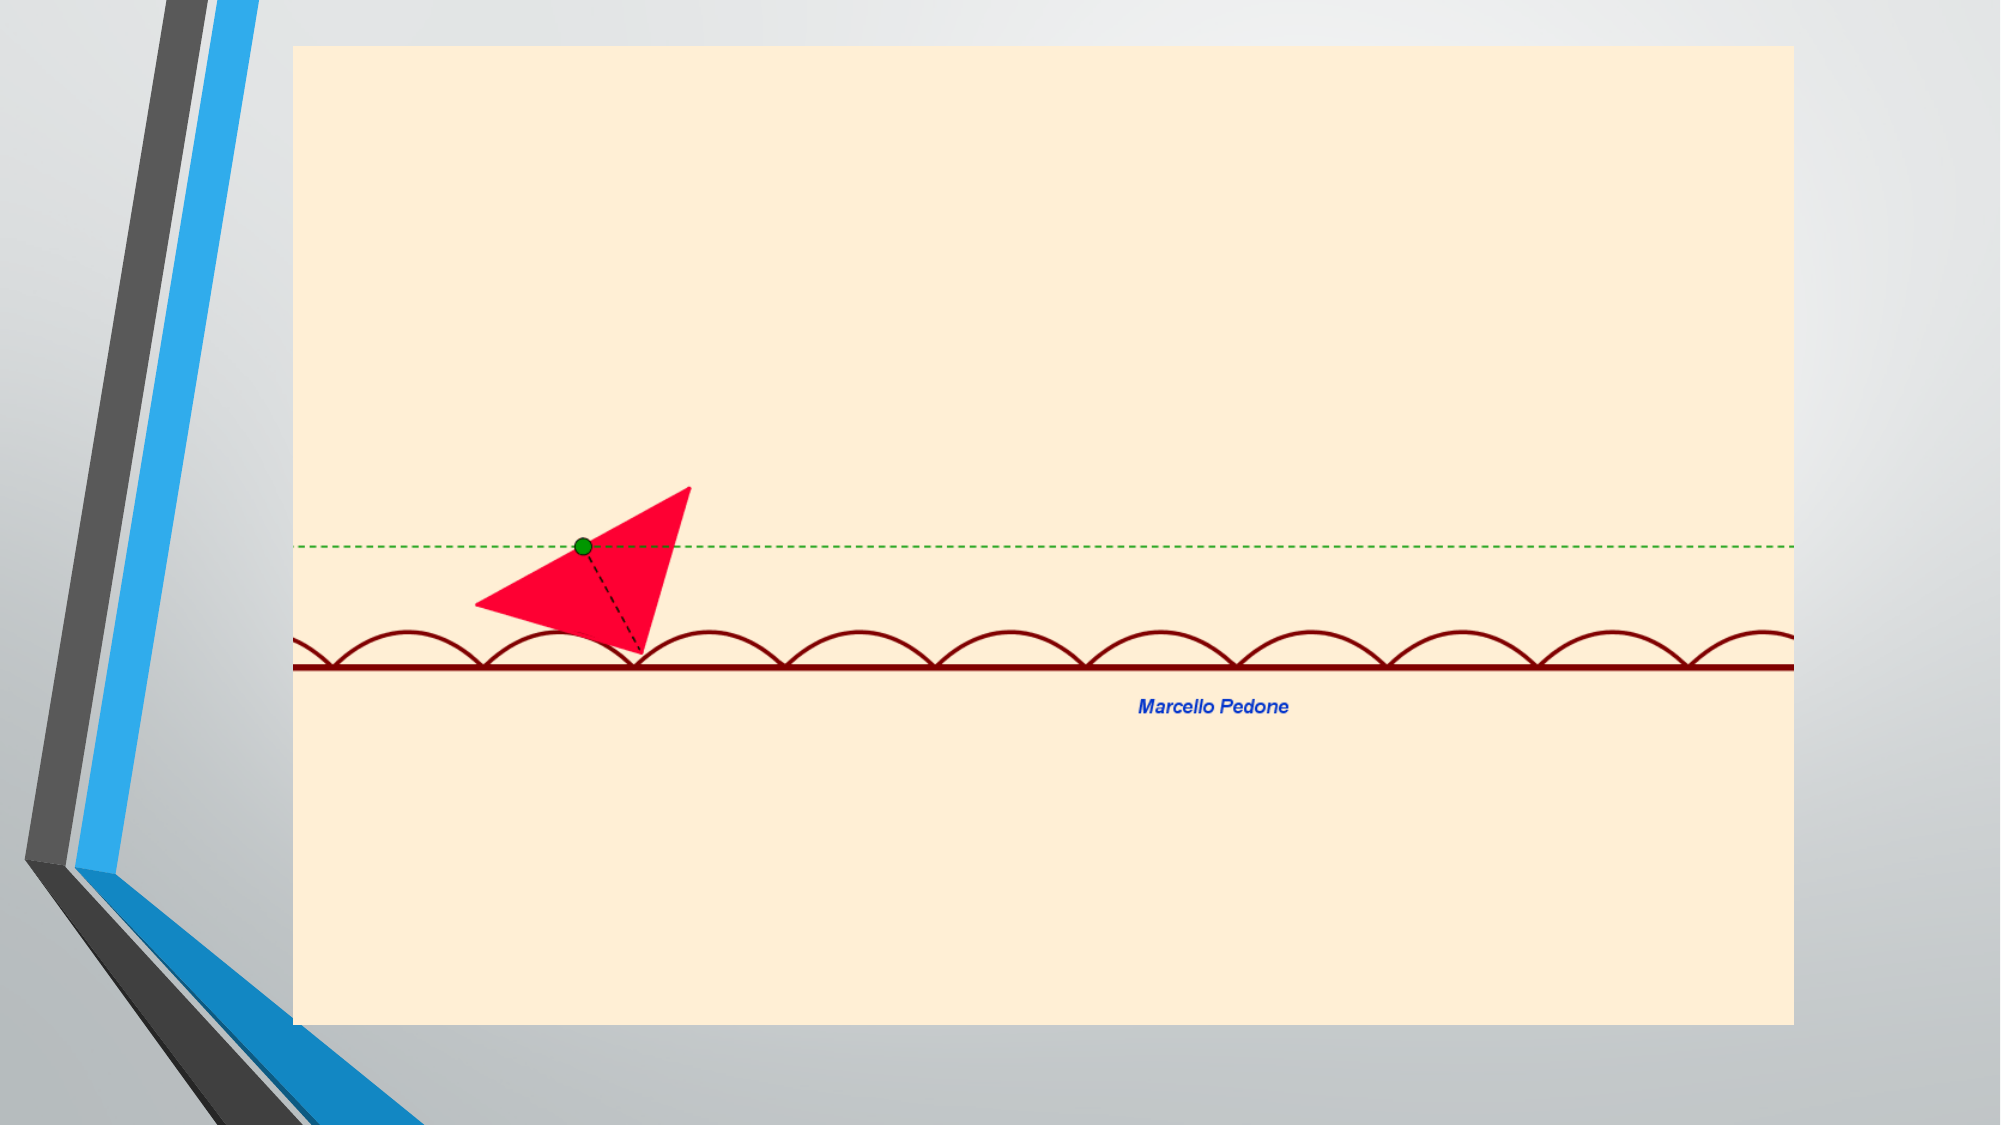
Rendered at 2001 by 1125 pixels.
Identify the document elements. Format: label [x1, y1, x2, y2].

picture [292, 46, 1794, 1026]
